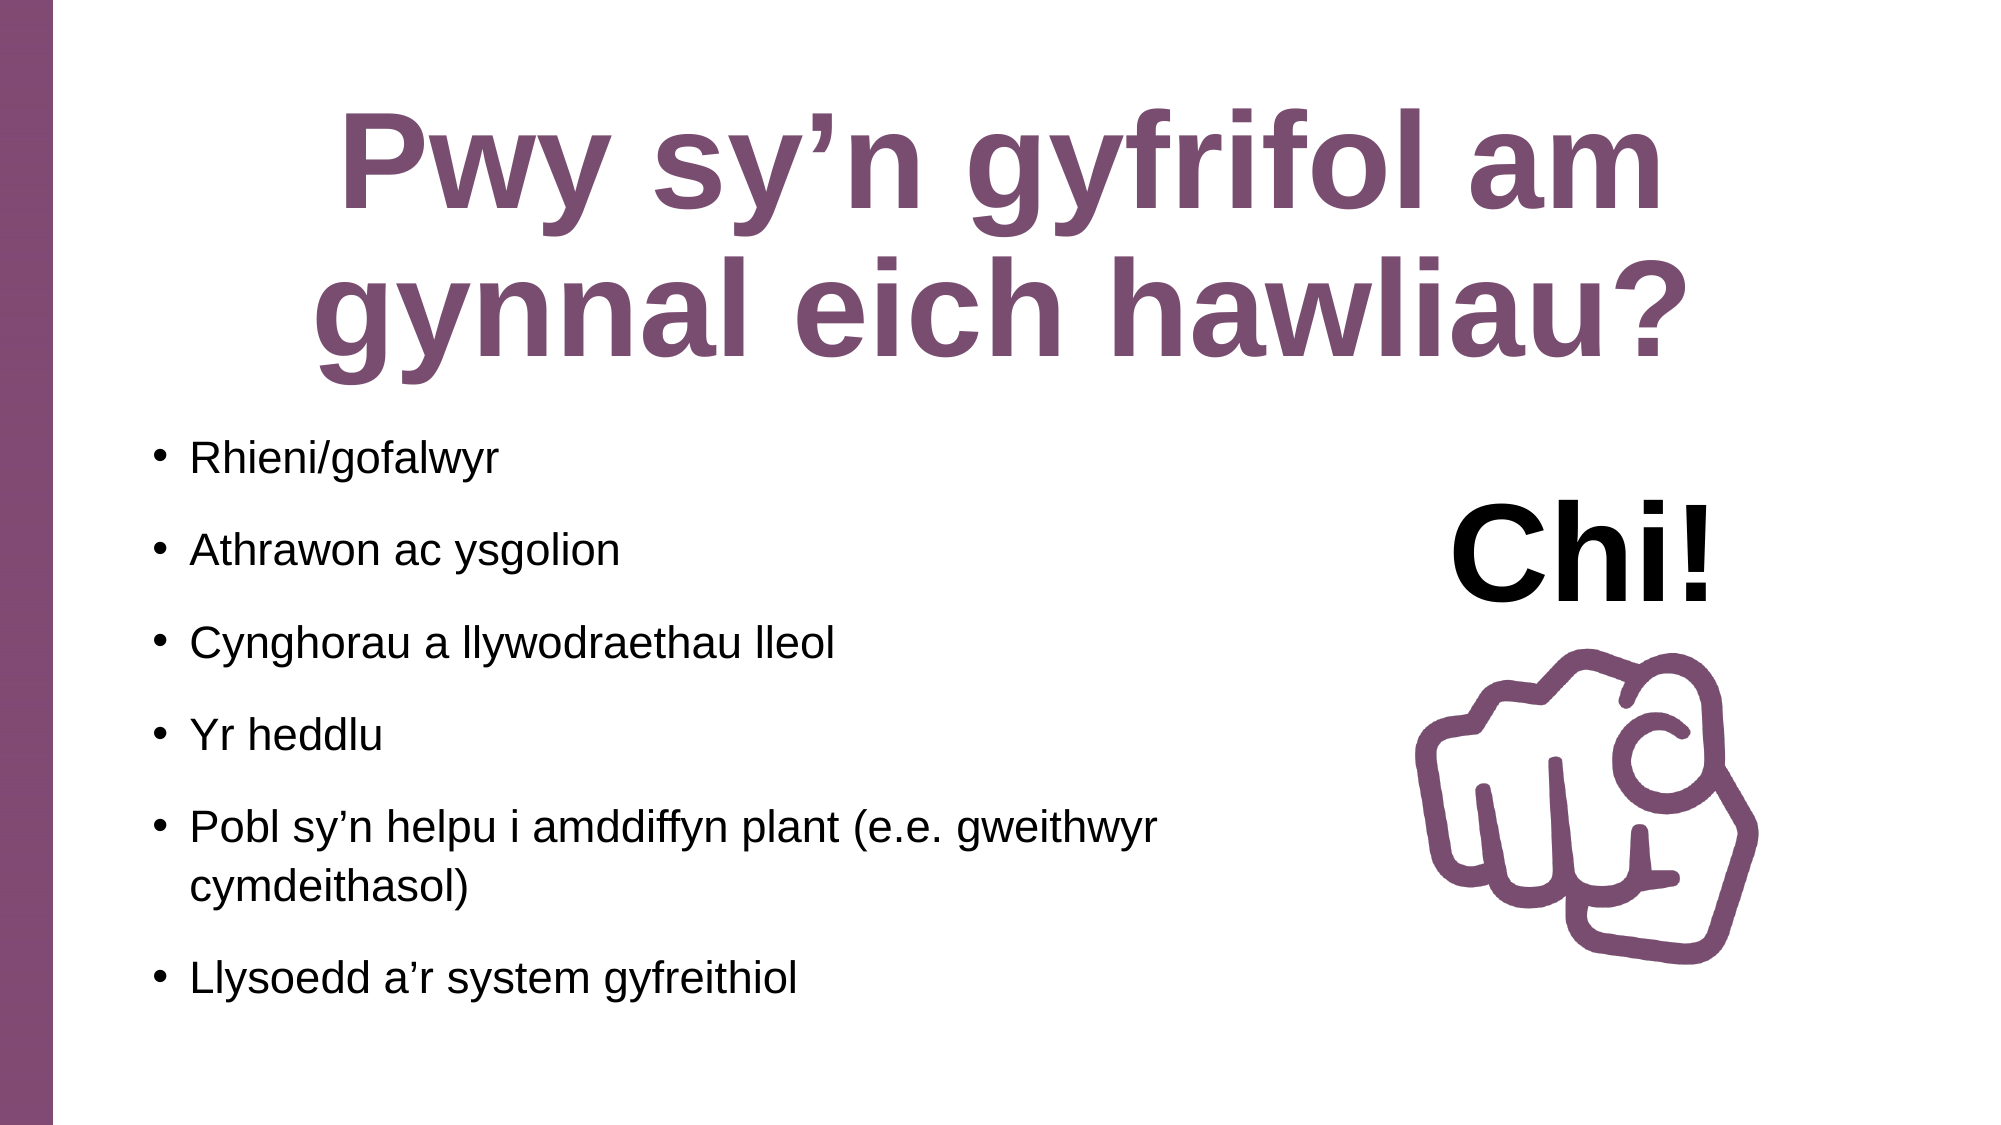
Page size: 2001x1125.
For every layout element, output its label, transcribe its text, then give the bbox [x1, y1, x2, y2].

title Pwy sy’n gyfrifol am gynnal eich hawliau? [137, 59, 1869, 417]
picture [1399, 641, 1770, 983]
picture [0, 0, 53, 1125]
list Rhieni/gofalwyr Athrawon ac ysgolion Cynghorau a llywodraethau lleol Yr heddlu Pobl sy’n helpu i amddiffyn plant (e.e. gweithwyr cymdeithasol) Llysoedd a’r system gyfreithiol [137, 416, 1242, 1014]
text_box Chi! [1395, 442, 1774, 637]
